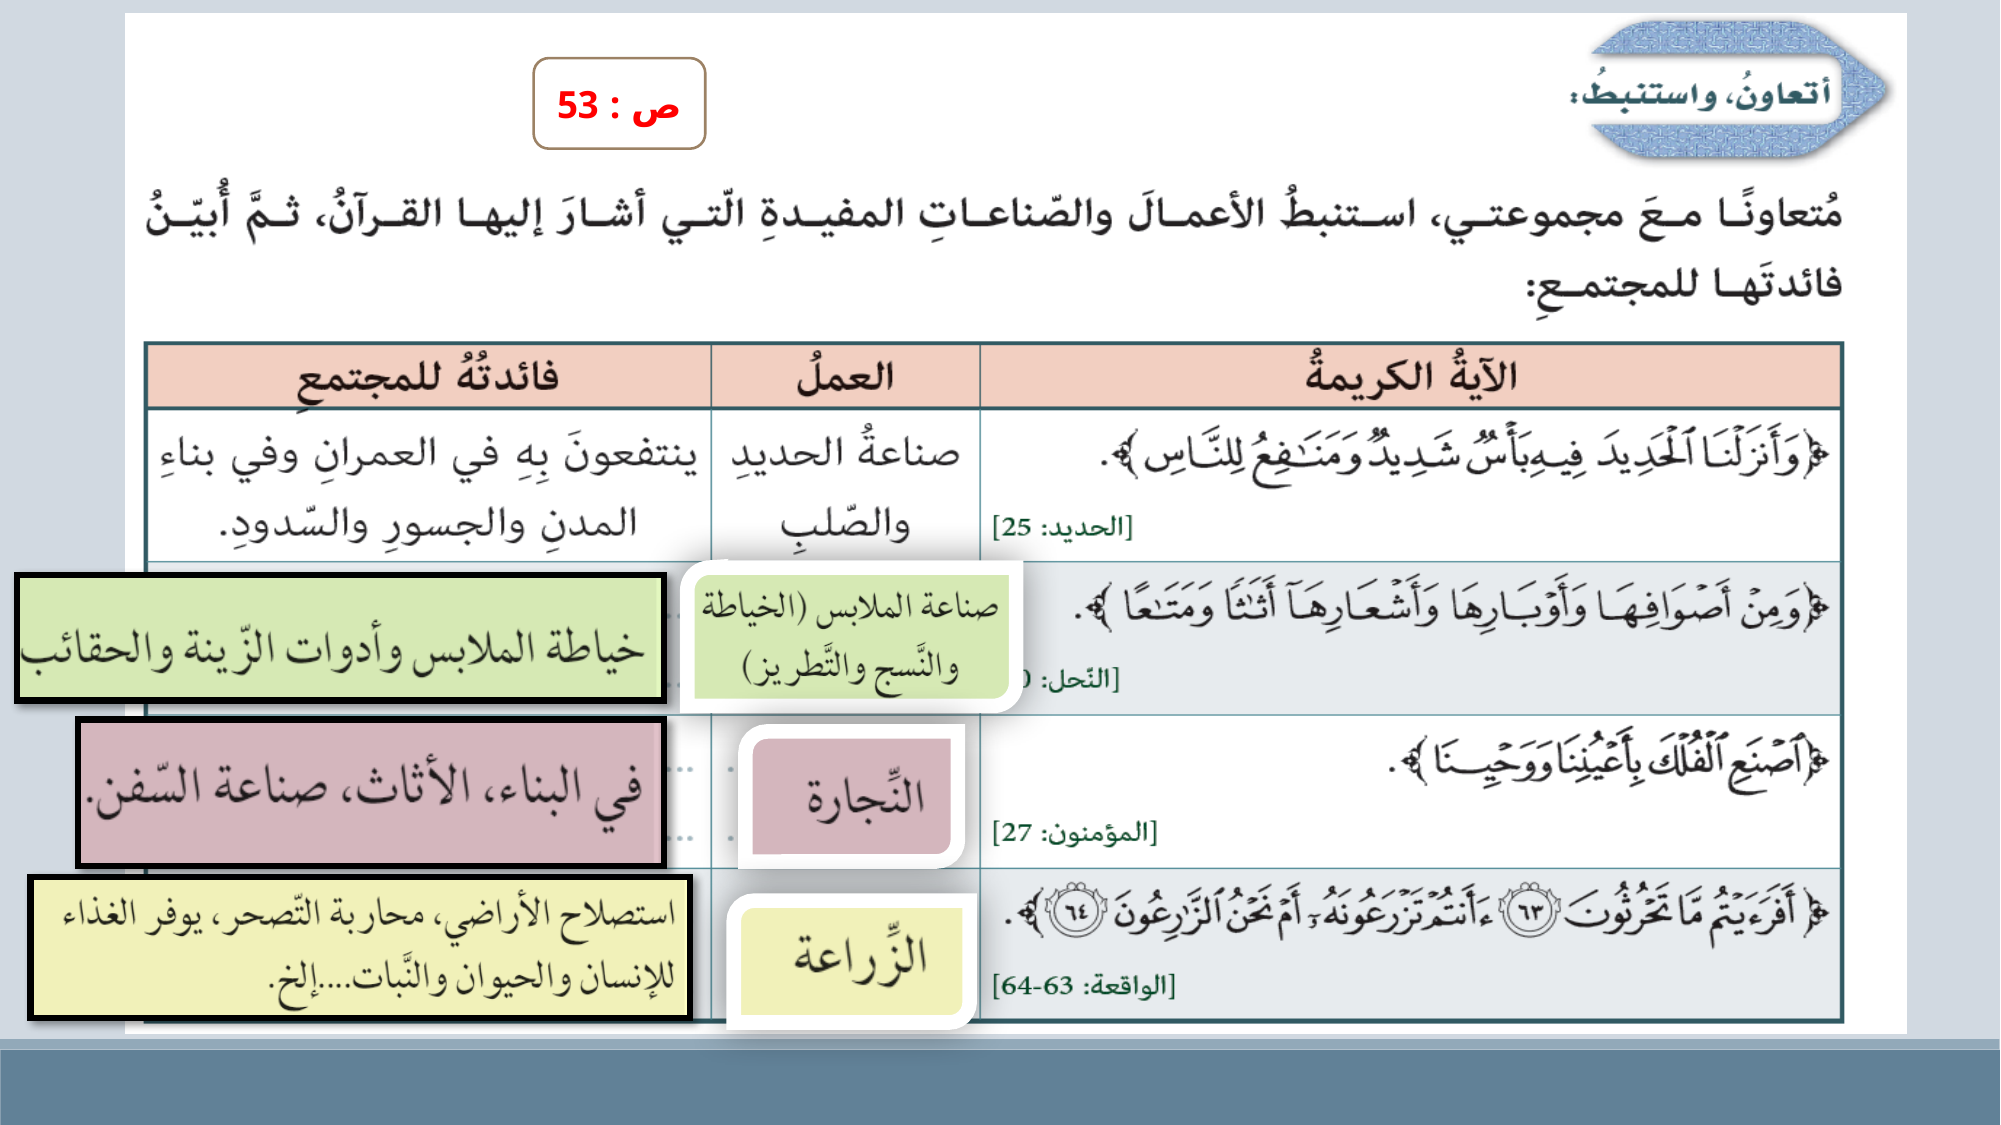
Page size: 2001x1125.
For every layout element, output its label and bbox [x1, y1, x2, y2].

picture [19, 12, 1908, 1035]
